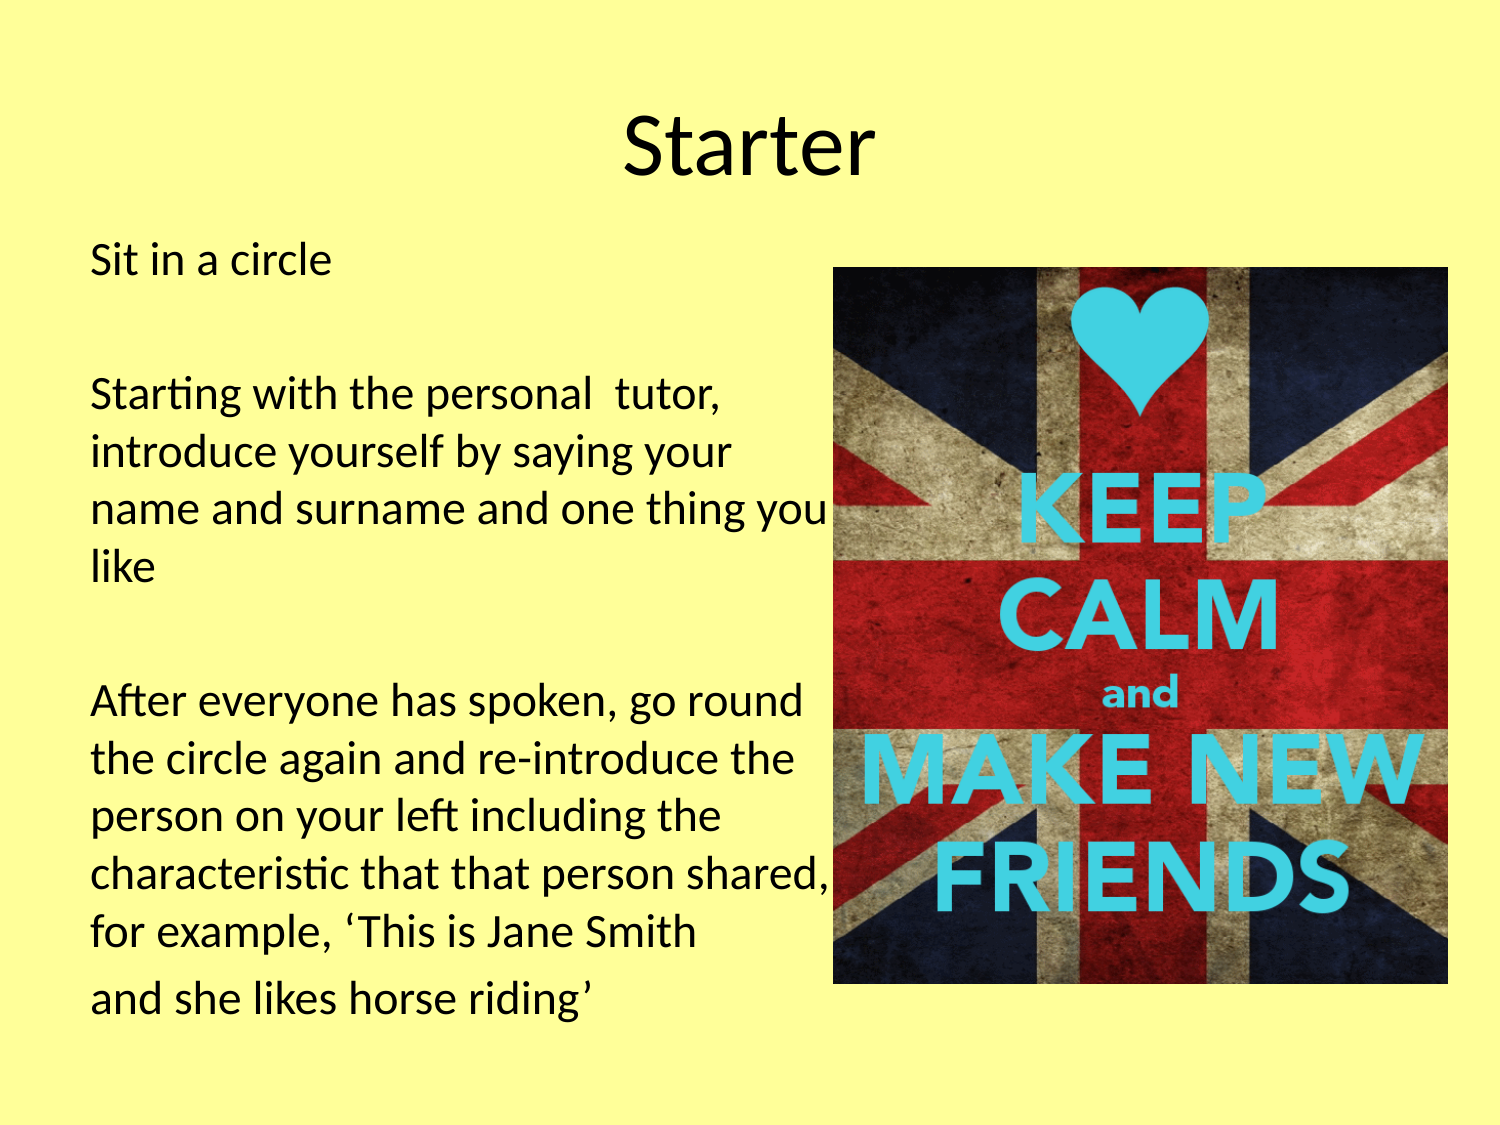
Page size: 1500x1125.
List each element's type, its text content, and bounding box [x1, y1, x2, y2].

list Sit in a circle Starting with the personal tutor, introduce yourself by saying your name and surname and one thing you like After everyone has spoken, go round the circle again and re-introduce the person on your left including the characteristic that that person shared, for example, ‘This is Jane Smith and she likes horse riding’ [75, 219, 857, 1094]
title Starter [75, 45, 1425, 233]
picture [833, 266, 1449, 985]
